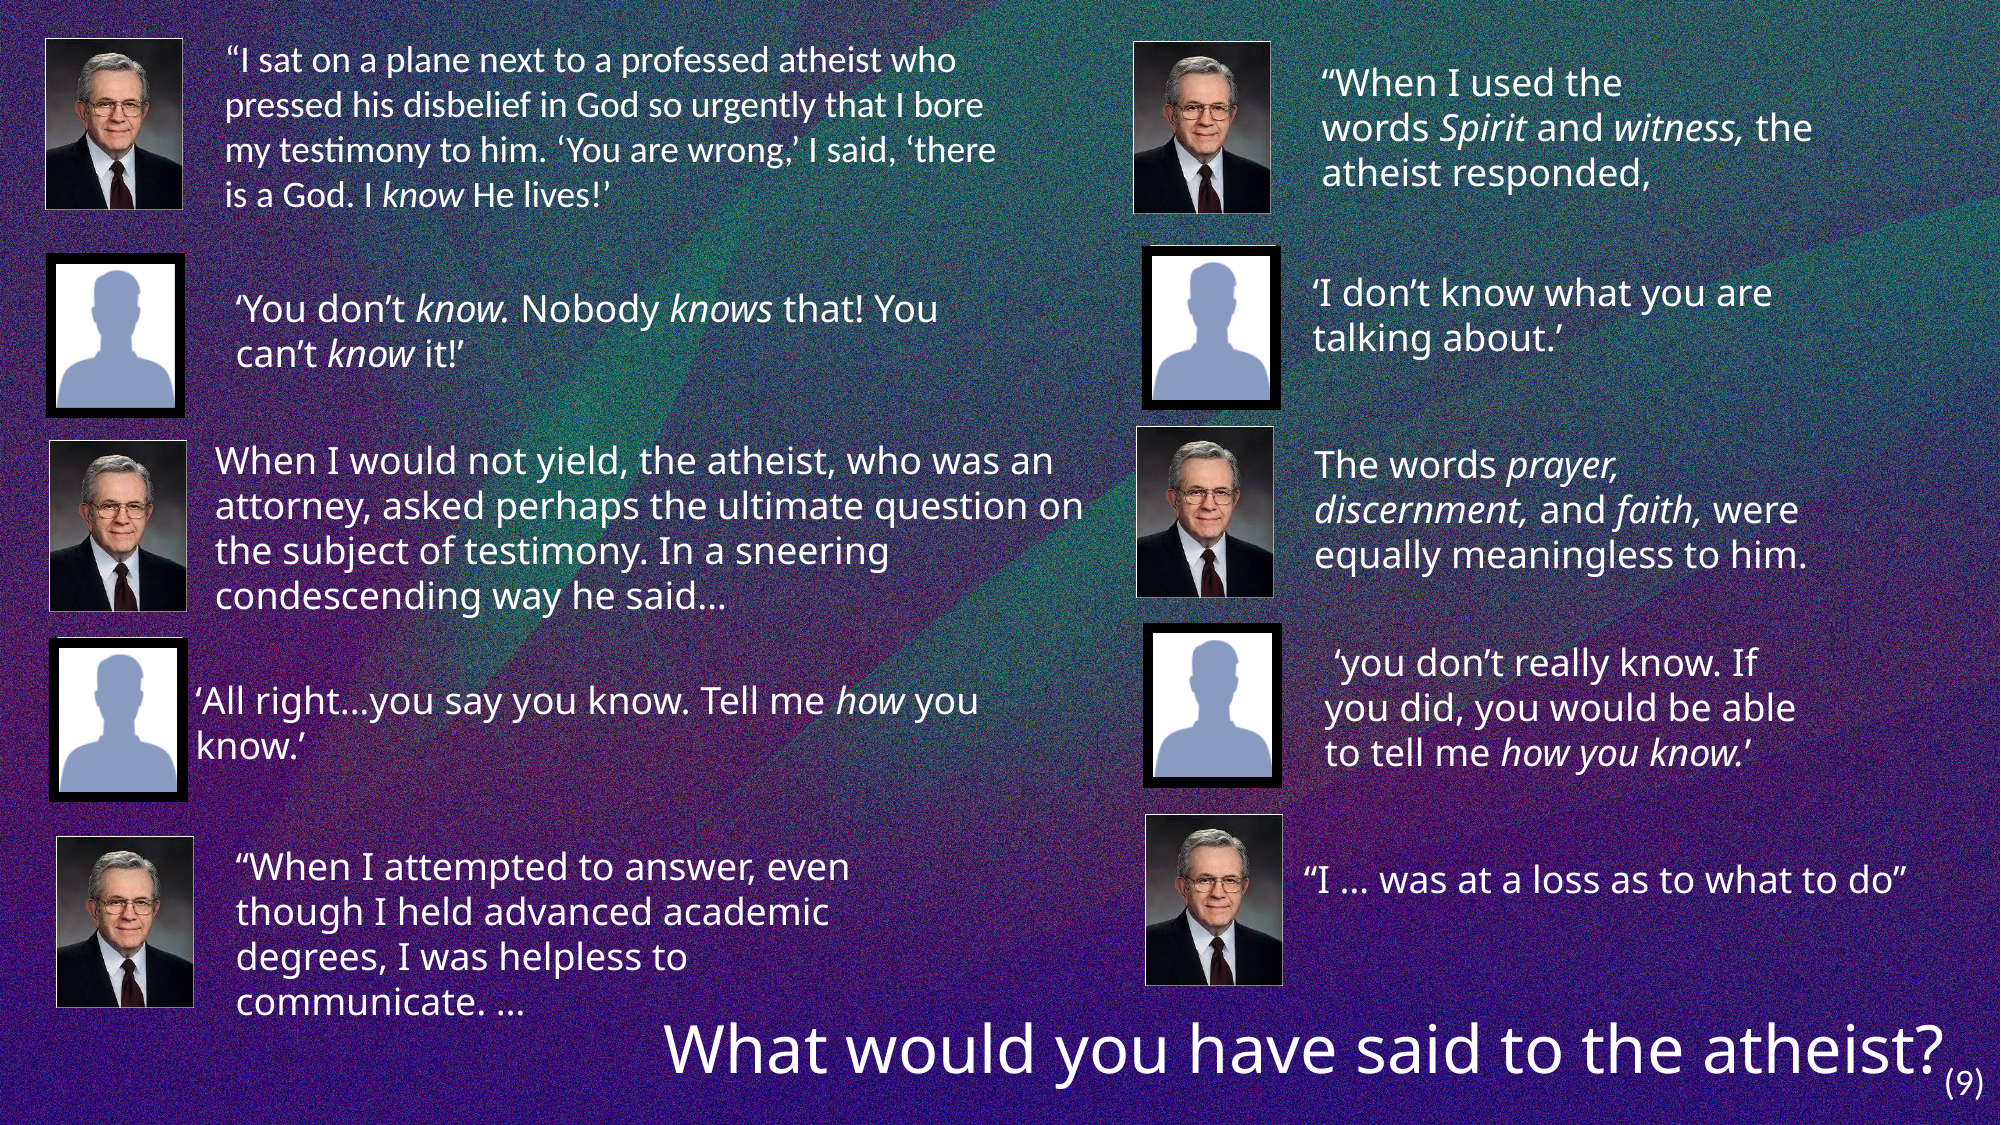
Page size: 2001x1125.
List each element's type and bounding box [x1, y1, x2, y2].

text_box [56, 835, 949, 1033]
text_box [1143, 622, 1833, 787]
text_box [1136, 426, 1851, 598]
text_box [1145, 813, 1948, 986]
text_box [45, 27, 1034, 225]
text_box [49, 429, 1122, 627]
text_box [1133, 41, 1910, 214]
picture [0, 0, 2000, 1125]
text_box [1141, 245, 1885, 410]
text_box [48, 637, 1101, 802]
text_box [46, 253, 1092, 418]
